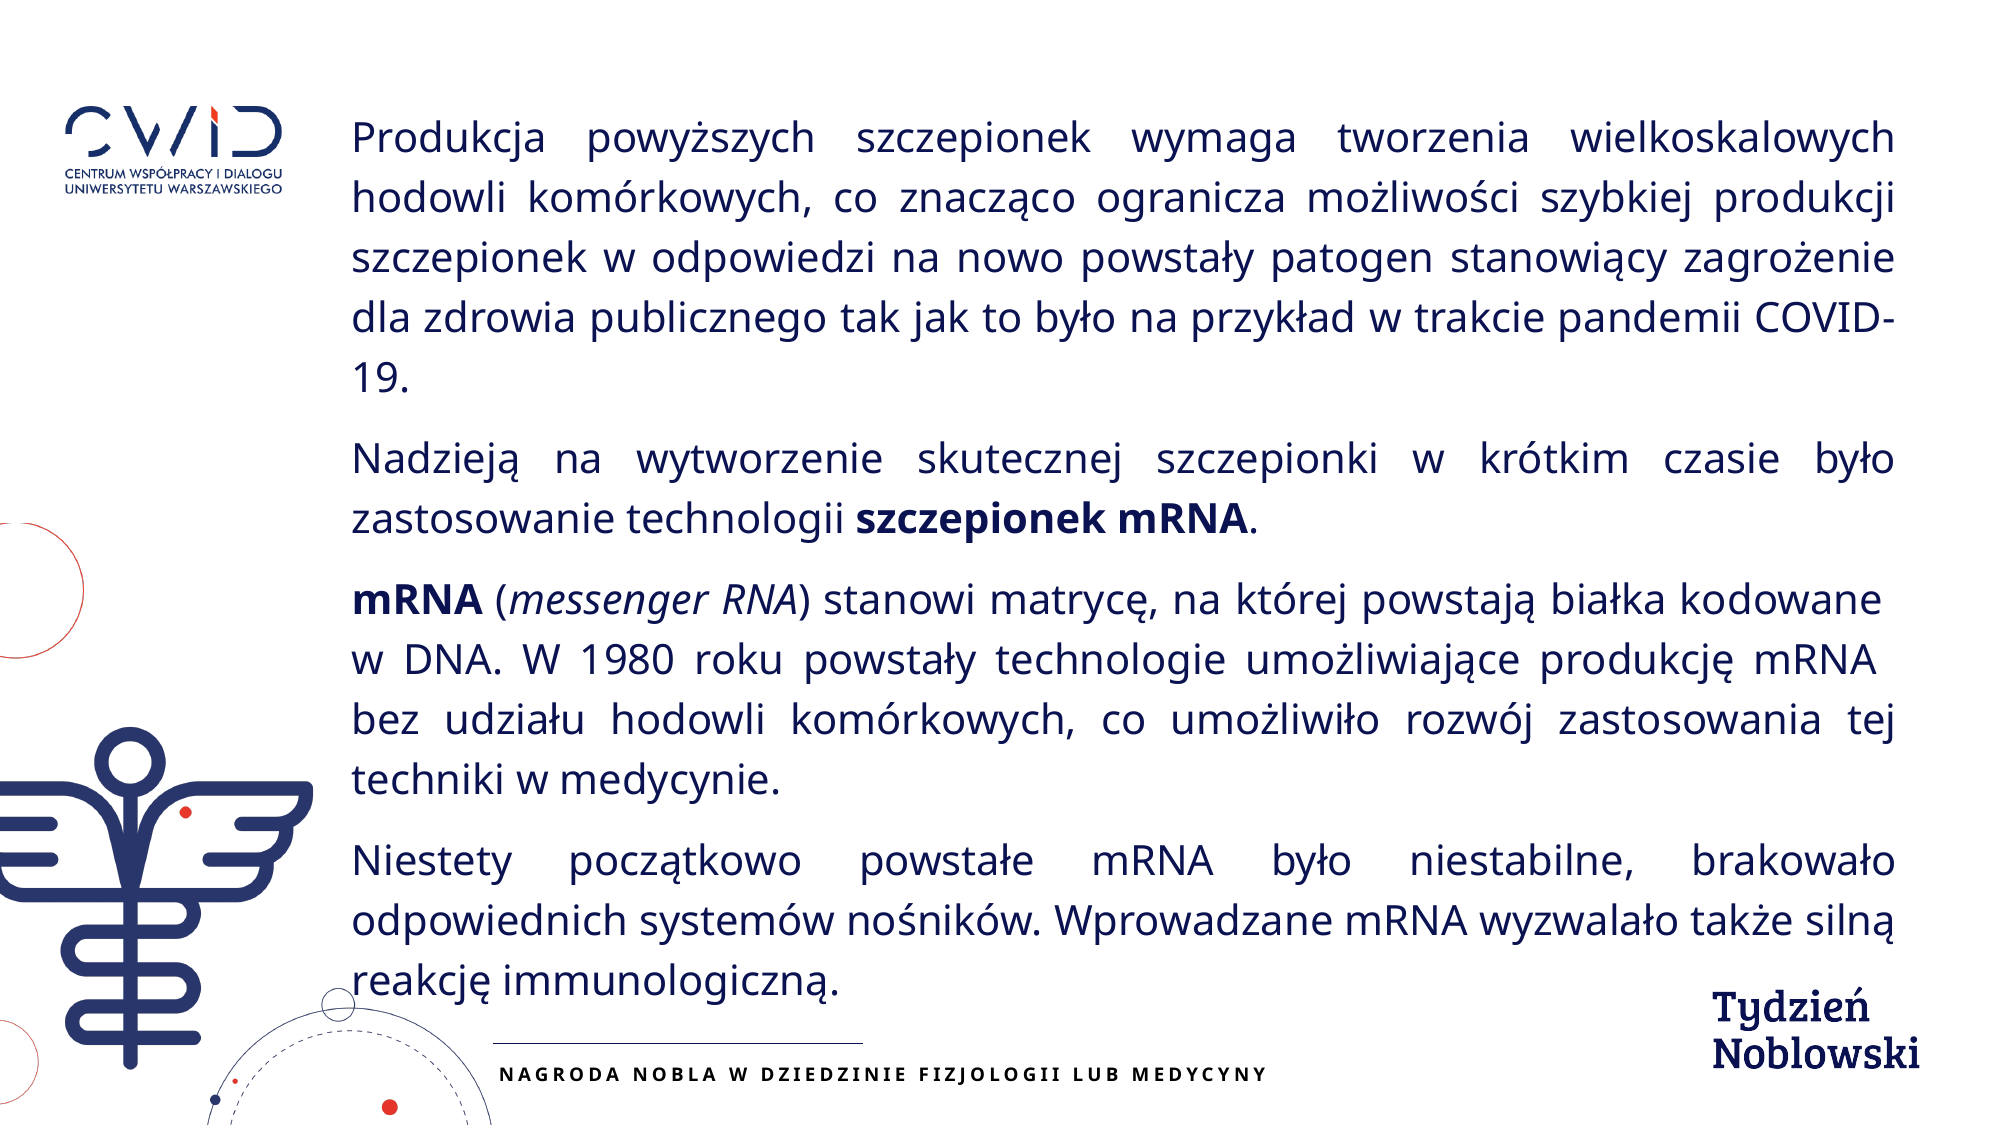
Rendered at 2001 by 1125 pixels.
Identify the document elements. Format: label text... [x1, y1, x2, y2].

picture [0, 523, 493, 1125]
text_box Produkcja powyższych szczepionek wymaga tworzenia wielkoskalowych hodowli komórkowych, co znacząco ogranicza możliwości szybkiej produkcji szczepionek w odpowiedzi na nowo powstały patogen stanowiący zagrożenie dla zdrowia publicznego tak jak to było na przykład w trakcie pandemii COVID-19. Nadzieją na wytworzenie skutecznej szczepionki w krótkim czasie było zastosowanie technologii szczepionek mRNA. mRNA (messenger RNA) stanowi matrycę, na której powstają białka kodowane w DNA. W 1980 roku powstały technologie umożliwiające produkcję mRNA bez udziału hodowli komórkowych, co umożliwiło rozwój zastosowania tej techniki w medycynie. Niestety początkowo powstałe mRNA było niestabilne, brakowało odpowiednich systemów nośników. Wprowadzane mRNA wyzwalało także silną reakcję immunologiczną. [344, 93, 1905, 1011]
picture [1658, 966, 1971, 1089]
picture [0, 0, 539, 409]
